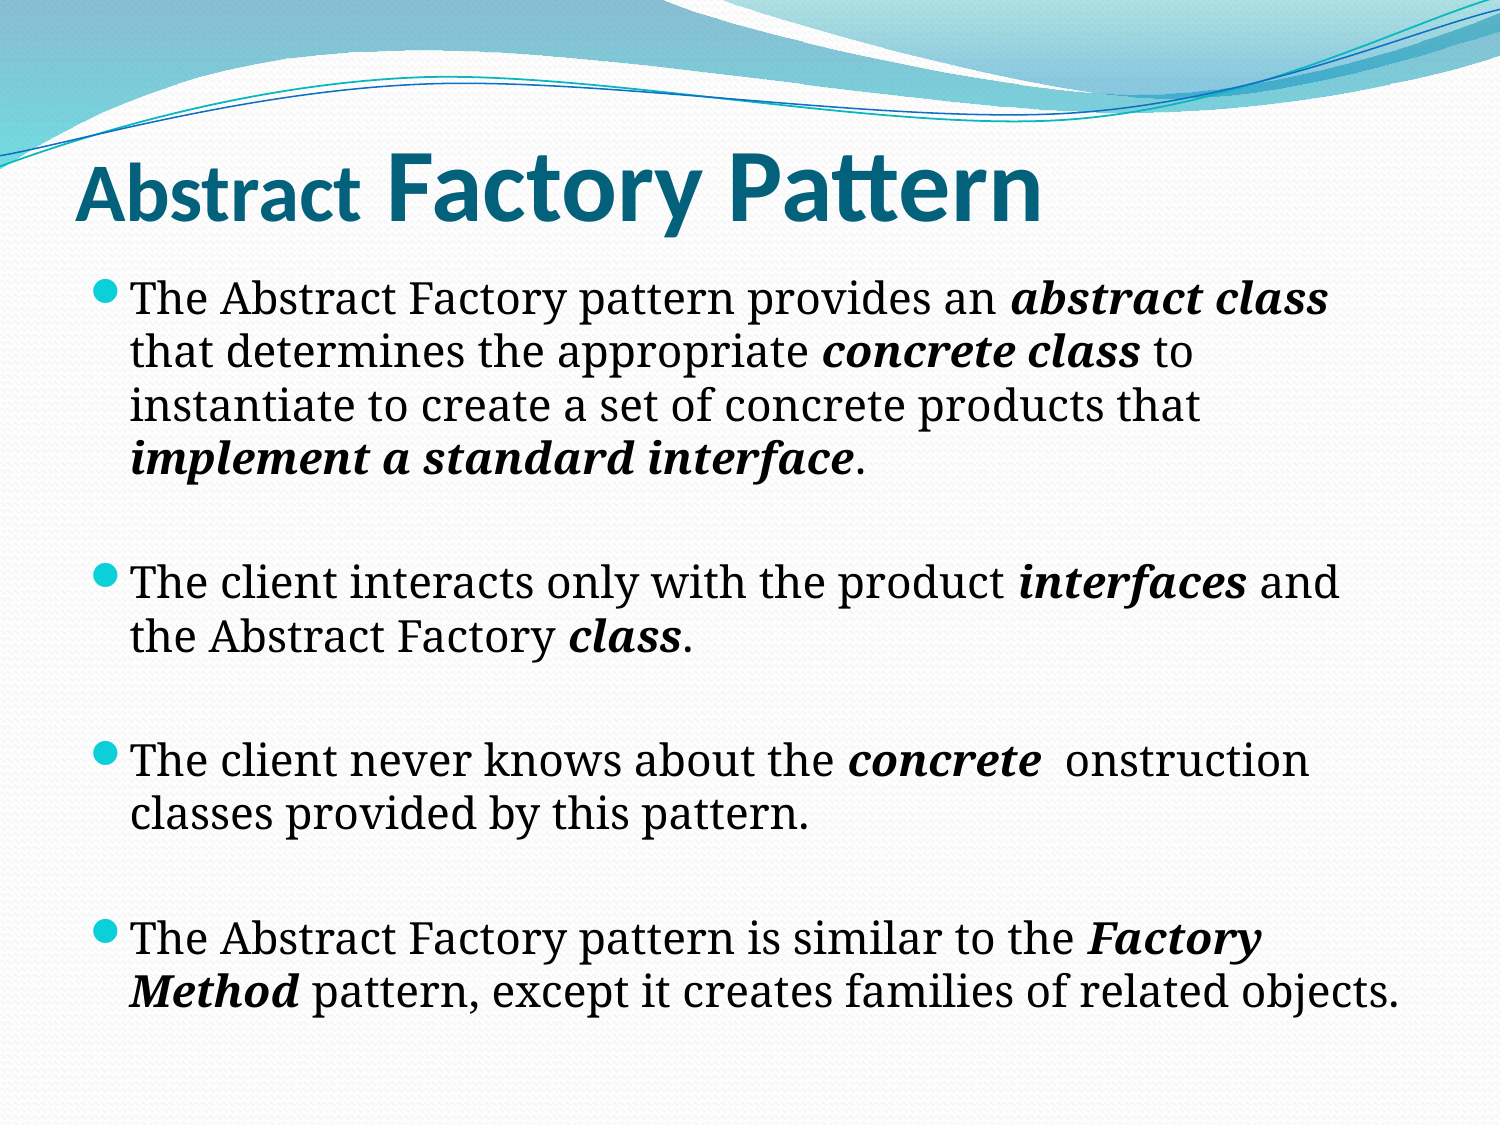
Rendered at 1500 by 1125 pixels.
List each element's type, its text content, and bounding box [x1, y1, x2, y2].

title Abstract Factory Pattern [75, 54, 1425, 243]
list The Abstract Factory pattern provides an abstract class that determines the appropriate concrete class to instantiate to create a set of concrete products that implement a standard interface. The client interacts only with the product interfaces and the Abstract Factory class. The client never knows about the concrete onstruction classes provided by this pattern. The Abstract Factory pattern is similar to the Factory Method pattern, except it creates families of related objects. [75, 262, 1425, 1055]
